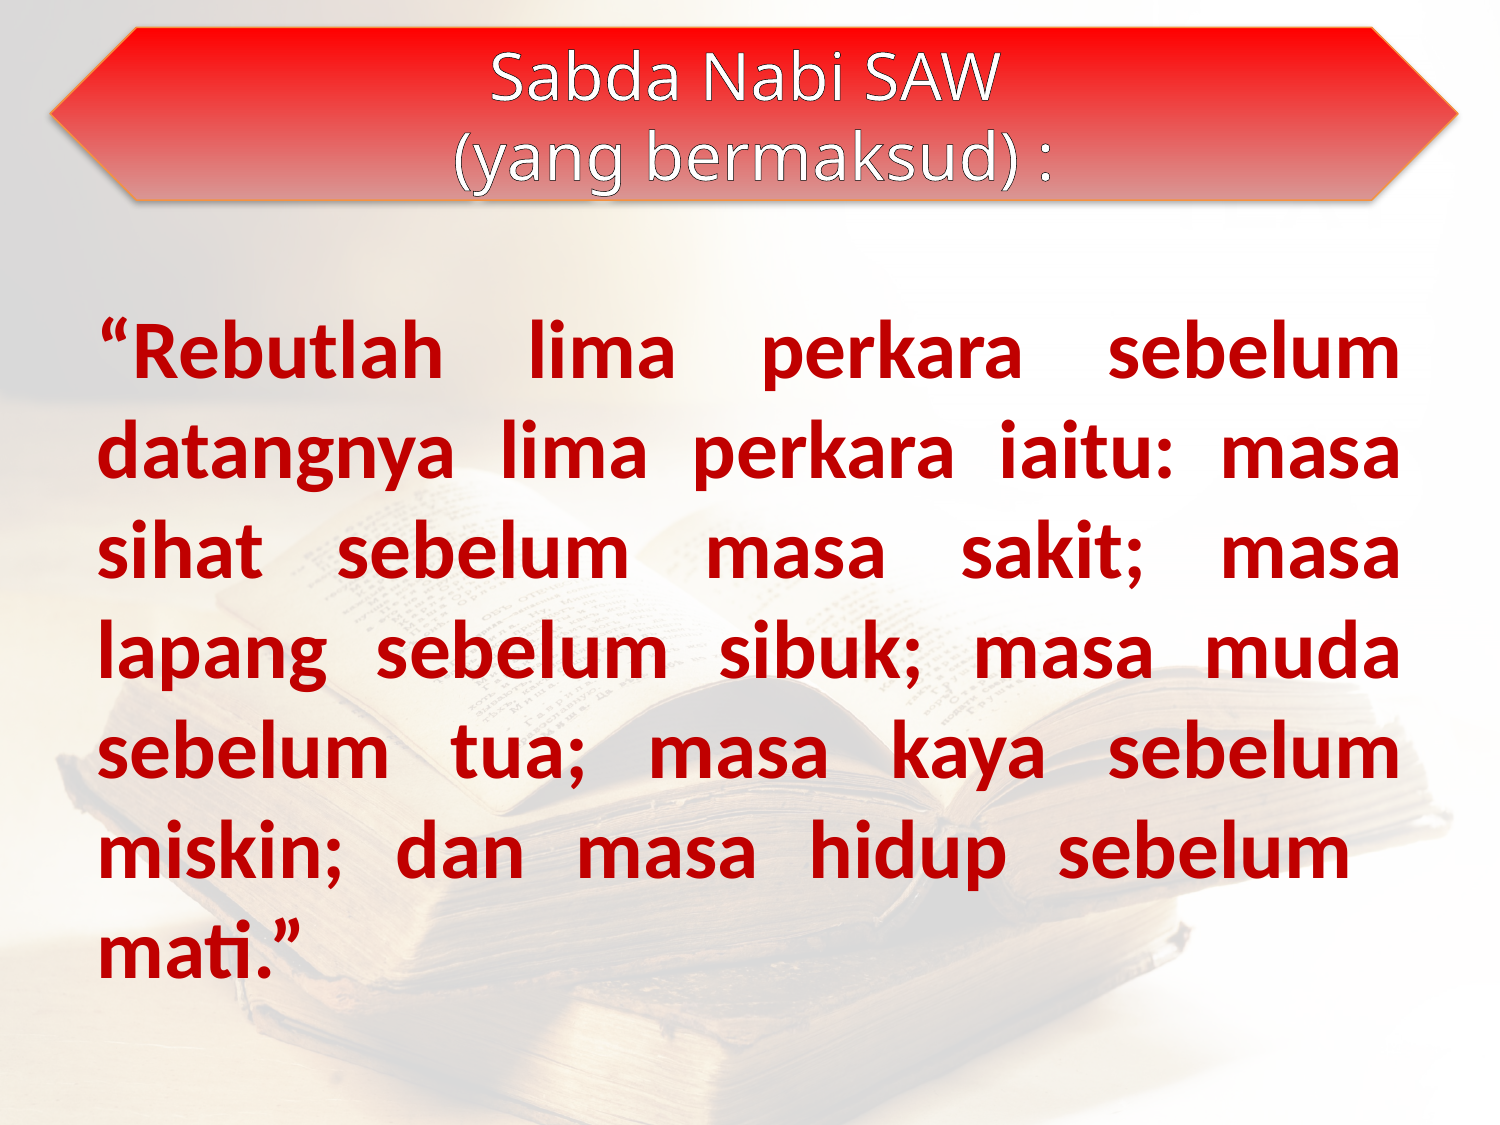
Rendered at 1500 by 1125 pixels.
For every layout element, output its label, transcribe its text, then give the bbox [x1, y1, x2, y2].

text_box Sabda Nabi SAW (yang bermaksud) : [49, 26, 1459, 201]
text_box “Rebutlah lima perkara sebelum datangnya lima perkara iaitu: masa sihat sebelum masa sakit; masa lapang sebelum sibuk; masa muda sebelum tua; masa kaya sebelum miskin; dan masa hidup sebelum mati.” [81, 287, 1419, 1003]
